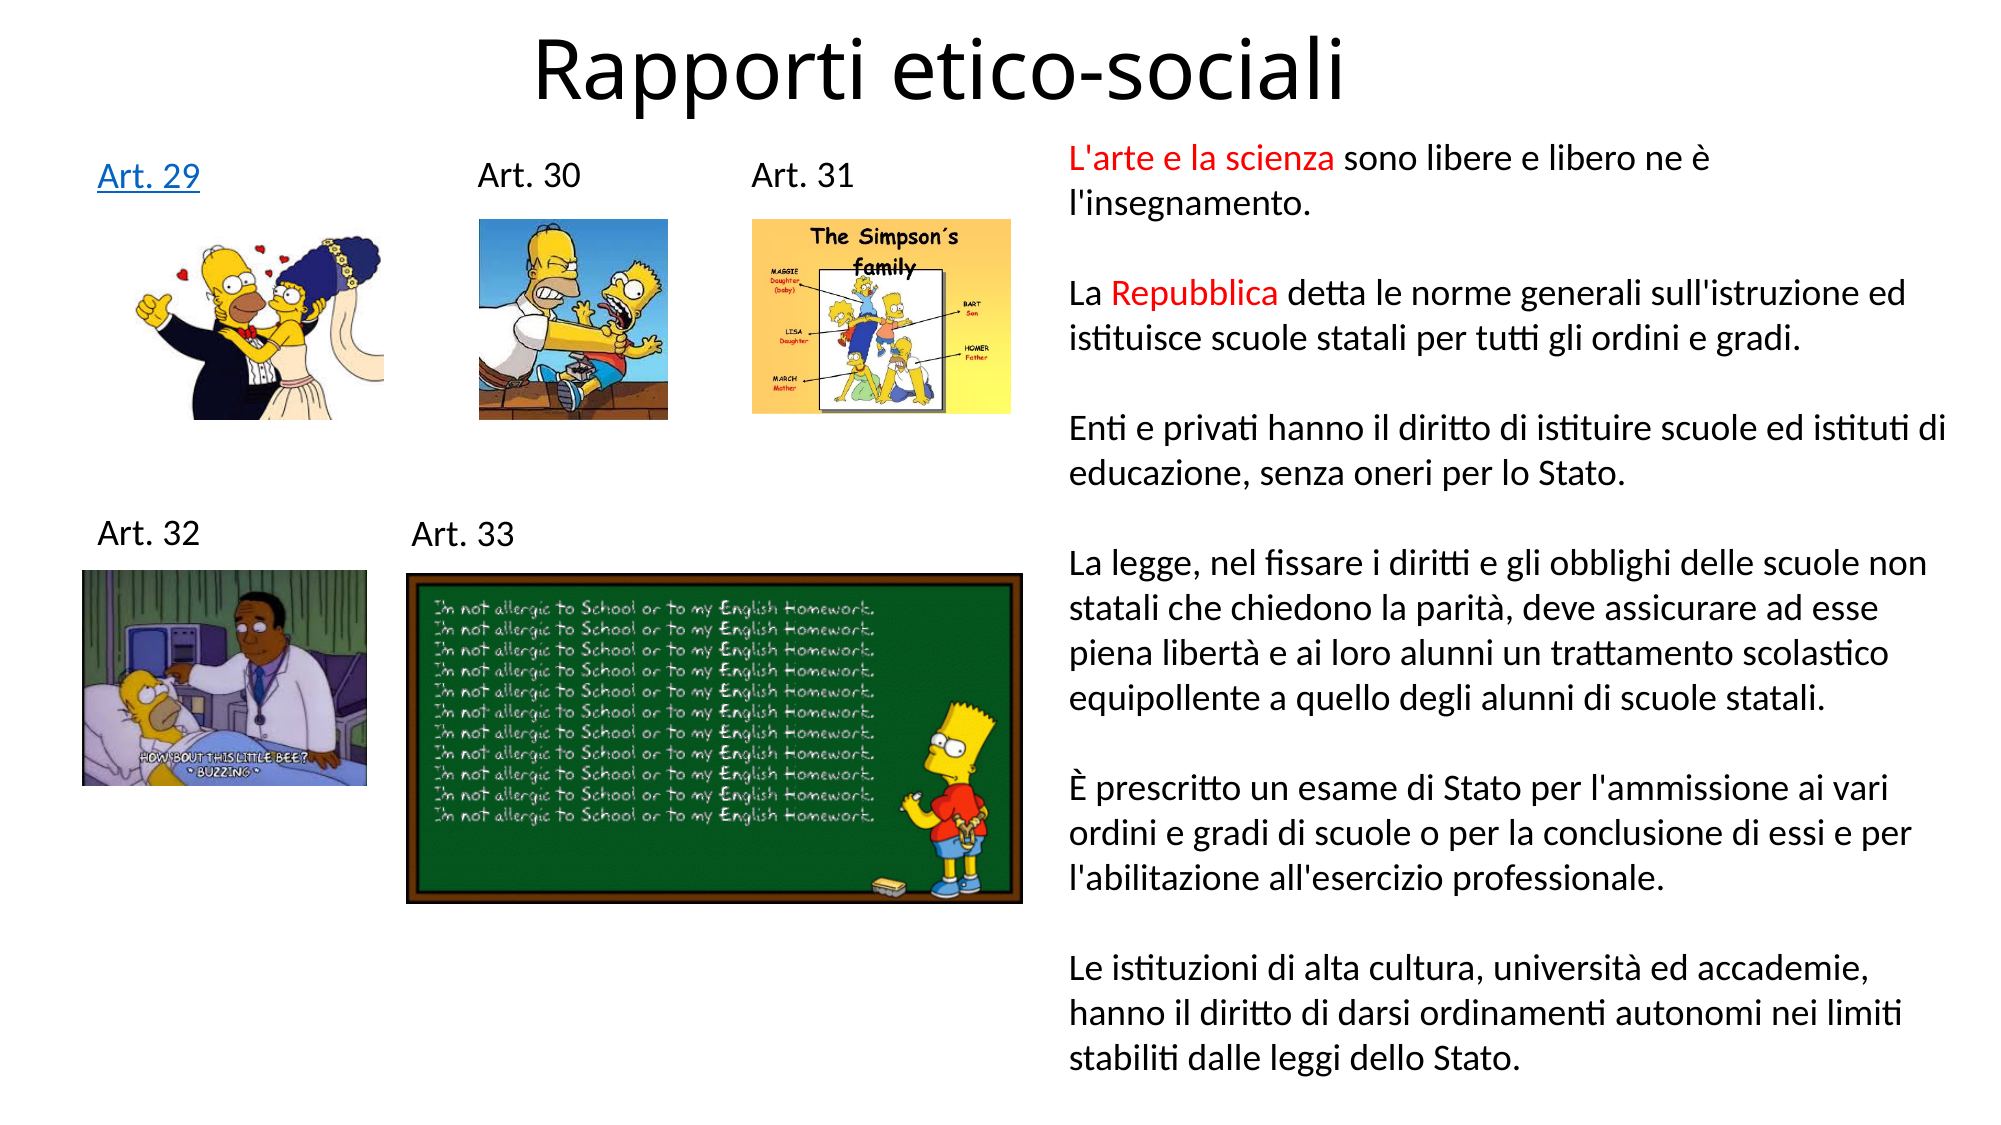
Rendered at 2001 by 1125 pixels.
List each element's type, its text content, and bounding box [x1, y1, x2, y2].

picture [479, 219, 669, 420]
text_box Art. 31 [736, 142, 1026, 202]
text_box Art. 30 [462, 142, 736, 202]
text_box Art. 29 [82, 143, 372, 203]
picture [82, 219, 384, 420]
picture [751, 219, 1011, 414]
text_box L'arte e la scienza sono libere e libero ne è l'insegnamento. La Repubblica detta le norme generali sull'istruzione ed istituisce scuole statali per tutti gli ordini e gradi. Enti e privati hanno il diritto di istituire scuole ed istituti di educazione, senza oneri per lo Stato. La legge, nel fissare i diritti e gli obblighi delle scuole non statali che chiedono la parità, deve assicurare ad esse piena libertà e ai loro alunni un trattamento scolastico equipollente a quello degli alunni di scuole statali. È prescritto un esame di Stato per l'ammissione ai vari ordini e gradi di scuole o per la conclusione di essi e per l'abilitazione all'esercizio professionale. Le istituzioni di alta cultura, università ed accademie, hanno il diritto di darsi ordinamenti autonomi nei limiti stabiliti dalle leggi dello Stato. [1054, 125, 1973, 1125]
text_box Art. 32 [82, 500, 372, 560]
picture [82, 570, 367, 786]
text_box Art. 33 [396, 501, 686, 561]
picture [406, 573, 1023, 905]
title Rapporti etico-sociali [189, 25, 1690, 126]
